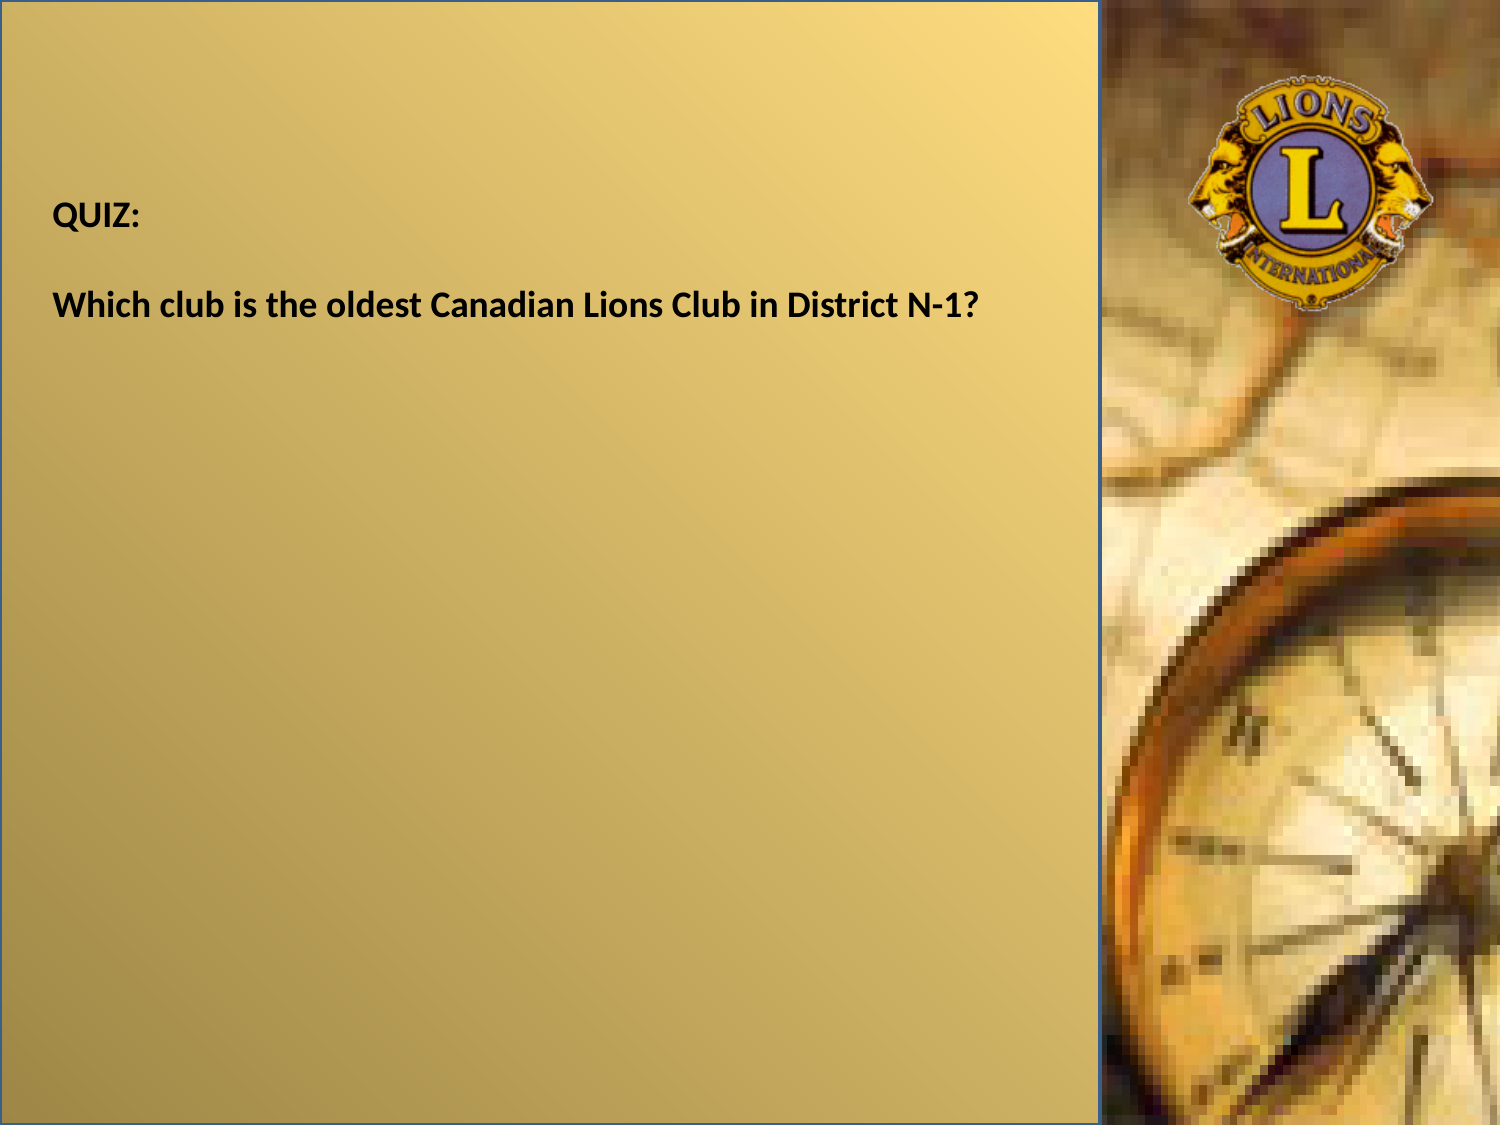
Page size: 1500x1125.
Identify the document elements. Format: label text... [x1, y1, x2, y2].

picture [1099, 0, 1500, 1125]
text_box QUIZ: Which club is the oldest Canadian Lions Club in District N-1? [37, 137, 1075, 558]
text_box [0, 0, 1097, 1125]
